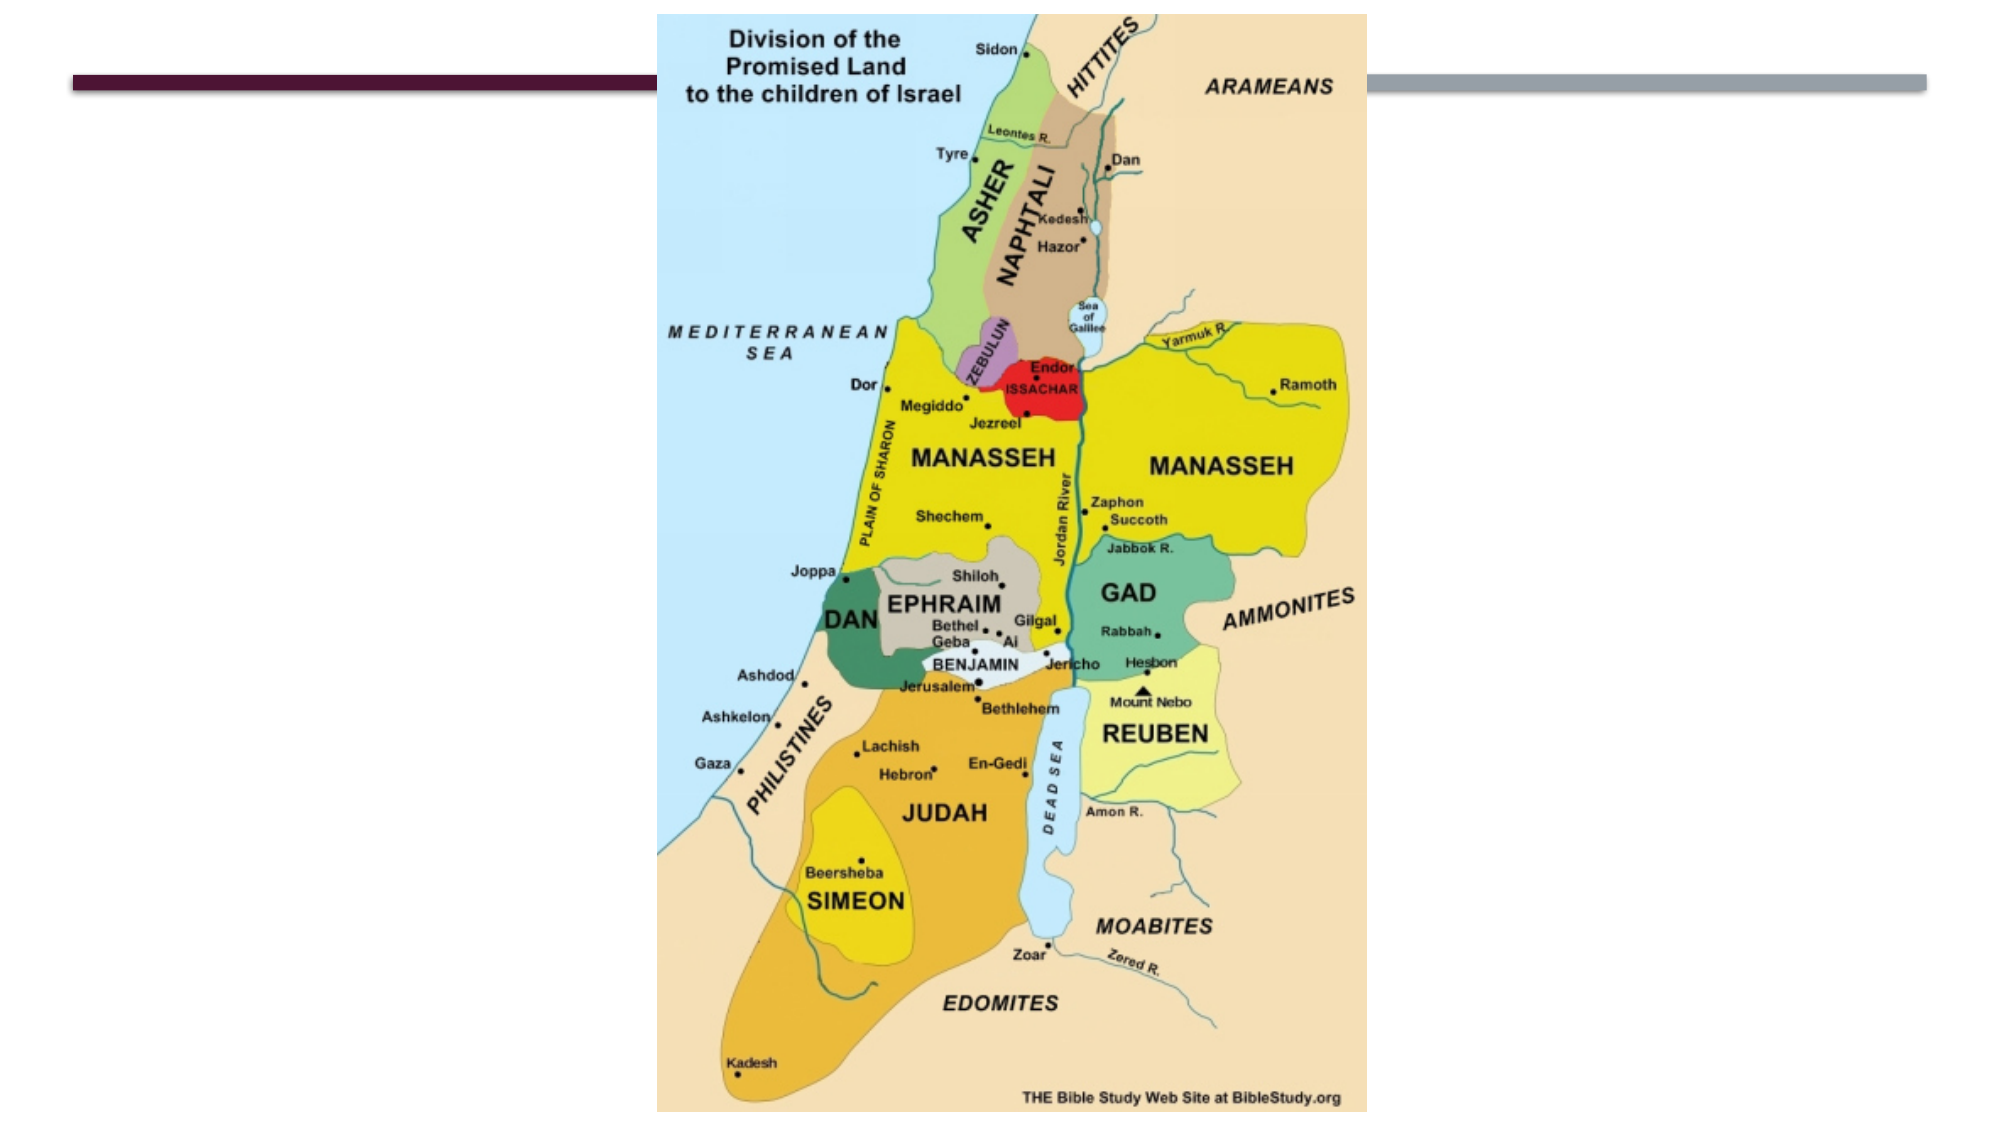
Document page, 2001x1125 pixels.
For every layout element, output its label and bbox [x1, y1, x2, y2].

picture [656, 13, 1367, 1112]
